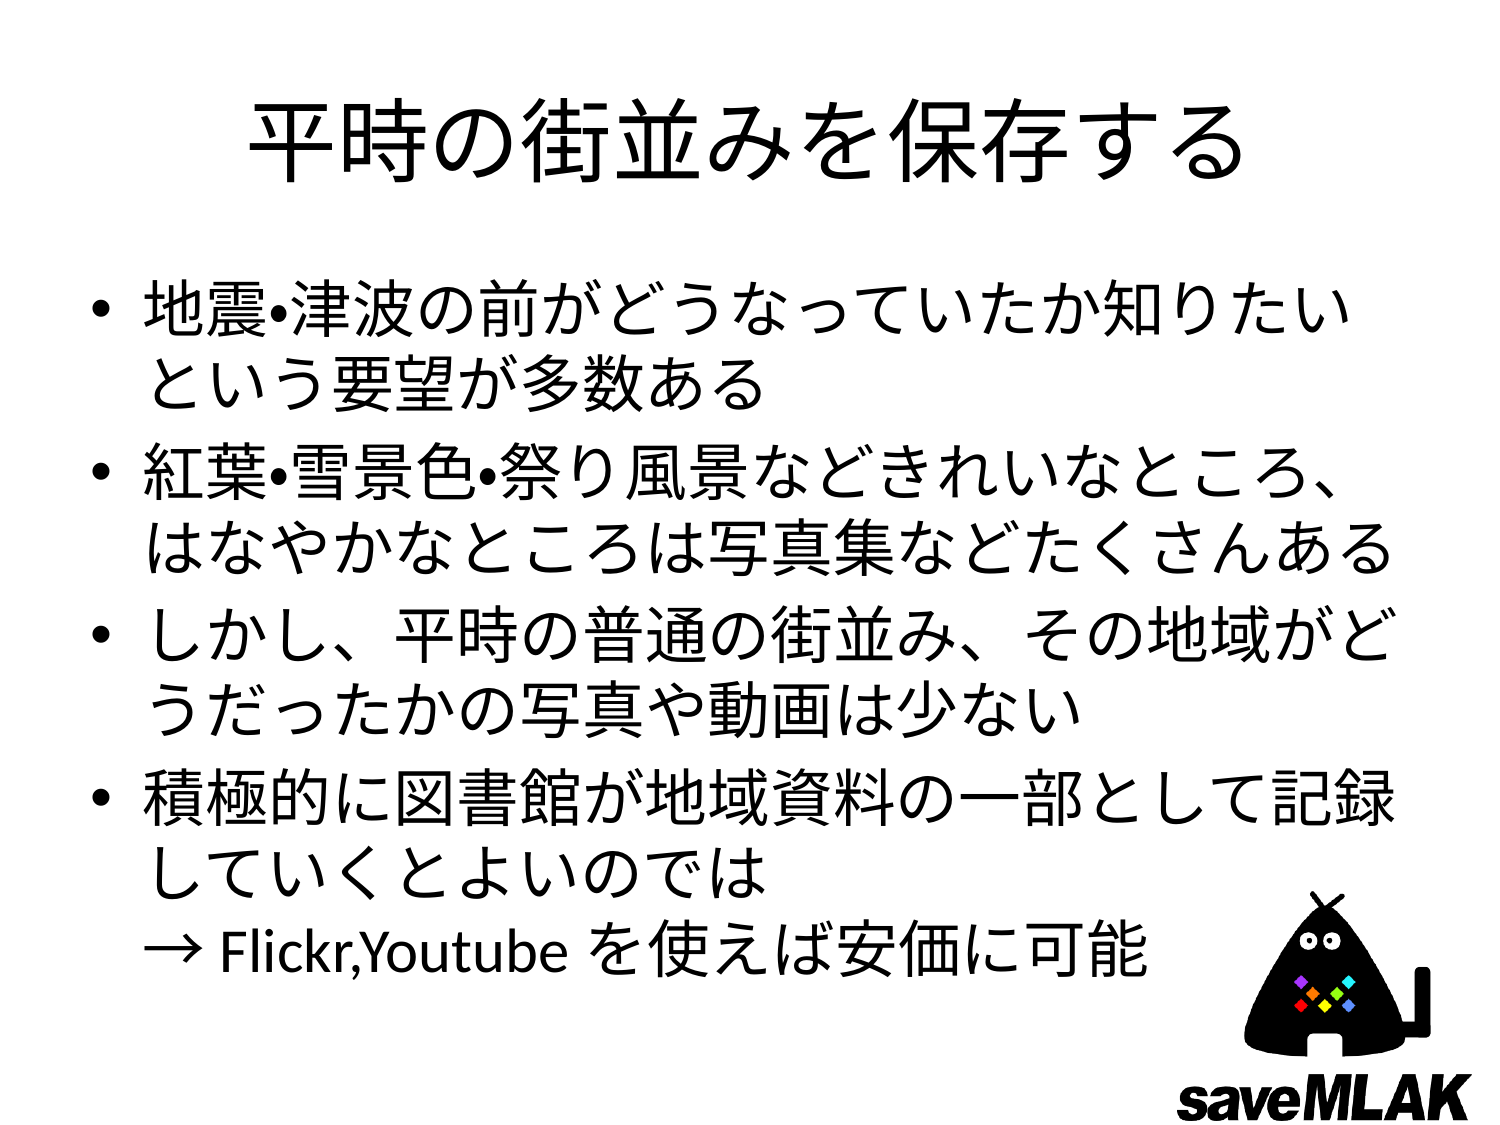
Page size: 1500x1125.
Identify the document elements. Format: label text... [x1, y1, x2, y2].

title 平時の街並みを保存する [75, 45, 1425, 233]
picture [1177, 891, 1472, 1121]
list 地震・津波の前がどうなっていたか知りたいという要望が多数ある 紅葉・雪景色・祭り風景などきれいなところ、はなやかなところは写真集などたくさんある しかし、平時の普通の街並み、その地域がどうだったかの写真や動画は少ない 積極的に図書館が地域資料の一部として記録していくとよいのでは →Flickr,Youtubeを使えば安価に可能 [75, 262, 1425, 1005]
